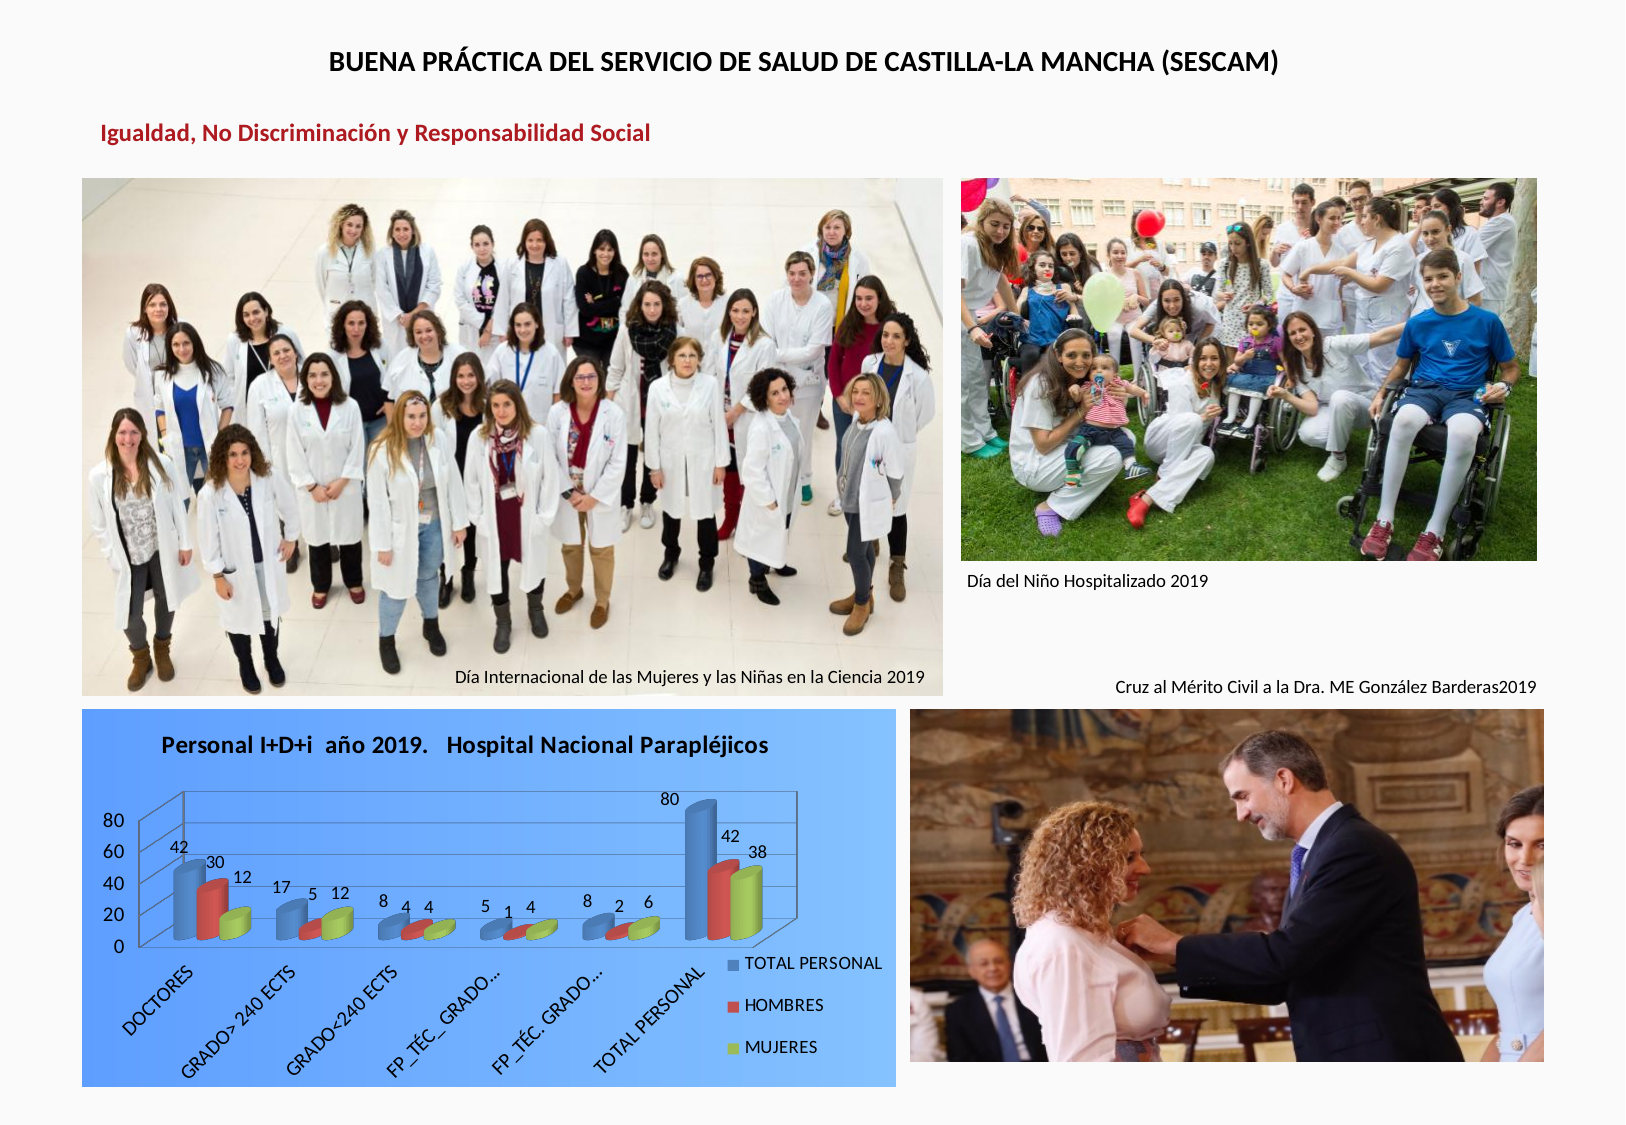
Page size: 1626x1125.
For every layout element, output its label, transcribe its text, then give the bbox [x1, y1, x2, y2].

text_box Cruz al Mérito Civil a la Dra. ME González Barderas2019 [1100, 667, 1552, 705]
text_box BUENA PRÁCTICA DEL SERVICIO DE SALUD DE CASTILLA-LA MANCHA (SESCAM) [82, 0, 1527, 85]
picture [81, 177, 943, 696]
text_box Igualdad, No Discriminación y Responsabilidad Social [85, 108, 667, 154]
chart [81, 709, 897, 1087]
picture [961, 177, 1538, 562]
picture [910, 709, 1544, 1063]
text_box Día del Niño Hospitalizado 2019 [952, 560, 1224, 599]
